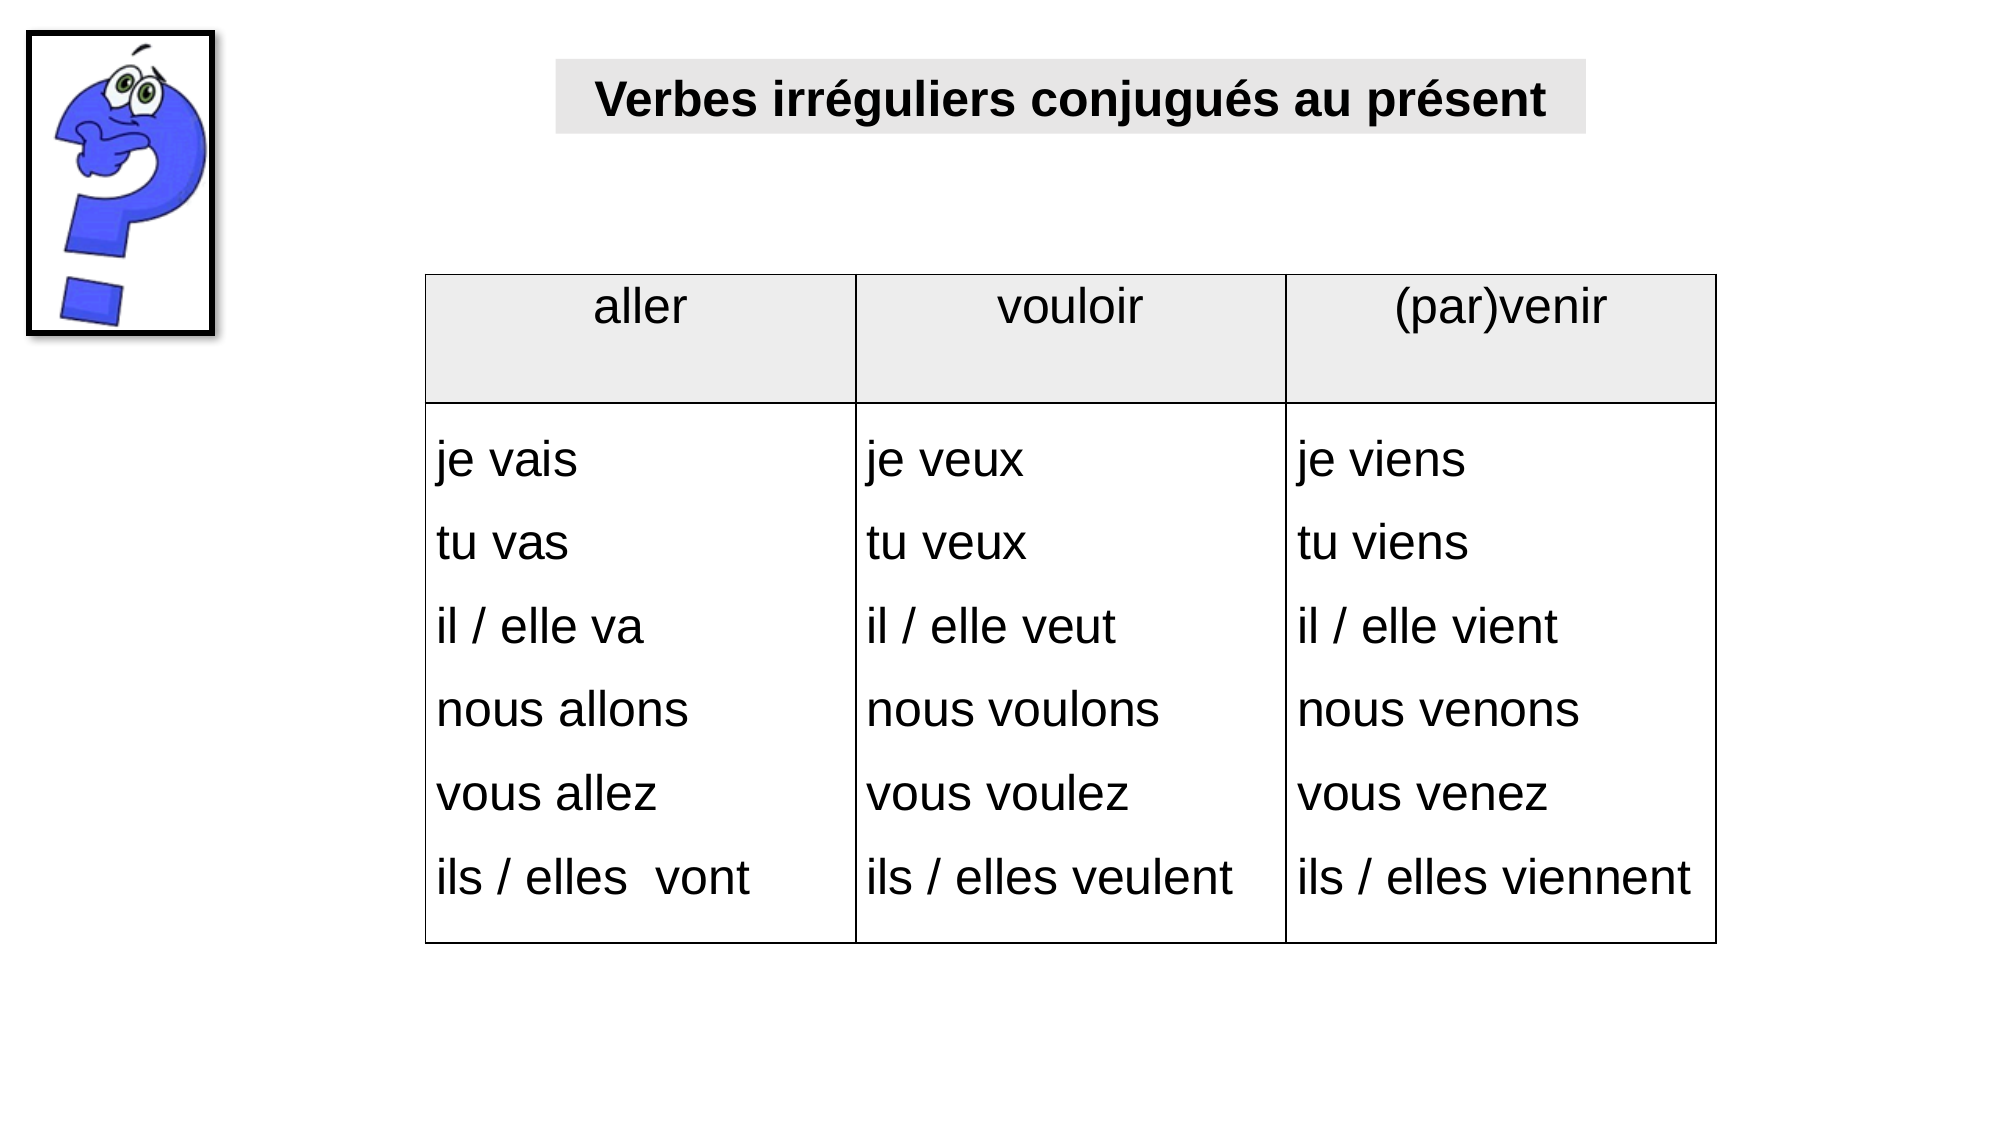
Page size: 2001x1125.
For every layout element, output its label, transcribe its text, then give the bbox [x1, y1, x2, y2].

picture [32, 35, 209, 330]
table_cell je veux tu veux il / elle veut nous voulons vous voulez ils / elles veulent [857, 404, 1285, 942]
text_box Verbes irréguliers conjugués au présent [555, 58, 1586, 134]
table_cell je viens tu viens il / elle vient nous venons vous venez ils / elles viennent [1287, 404, 1715, 942]
table_cell je vais tu vas il / elle va nous allons vous allez ils / elles vont [426, 404, 855, 942]
table_header vouloir [857, 275, 1285, 402]
table_header aller [426, 275, 855, 402]
table_header (par)venir [1287, 275, 1715, 402]
